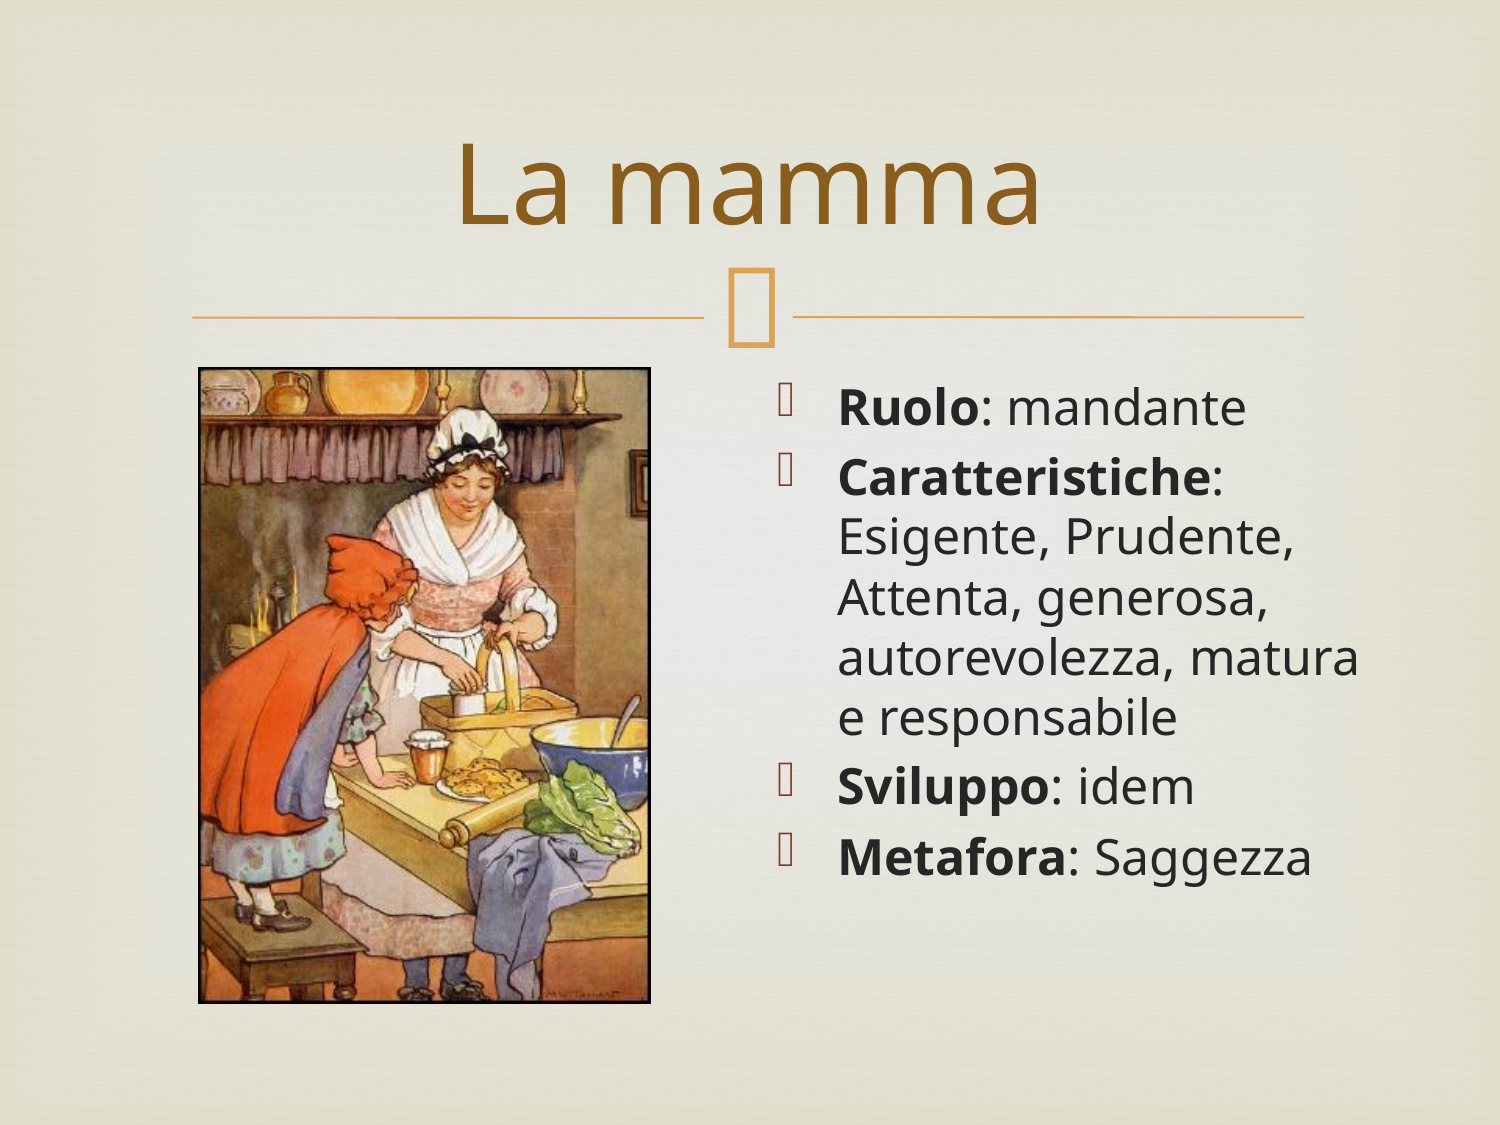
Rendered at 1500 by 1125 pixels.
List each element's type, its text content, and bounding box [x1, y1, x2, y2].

title La mamma [112, 93, 1386, 267]
list Ruolo: mandante Caratteristiche: Esigente, Prudente, Attenta, generosa, autorevolezza, matura e responsabile Sviluppo: idem Metafora: Saggezza [761, 367, 1386, 1004]
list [111, 366, 737, 1004]
